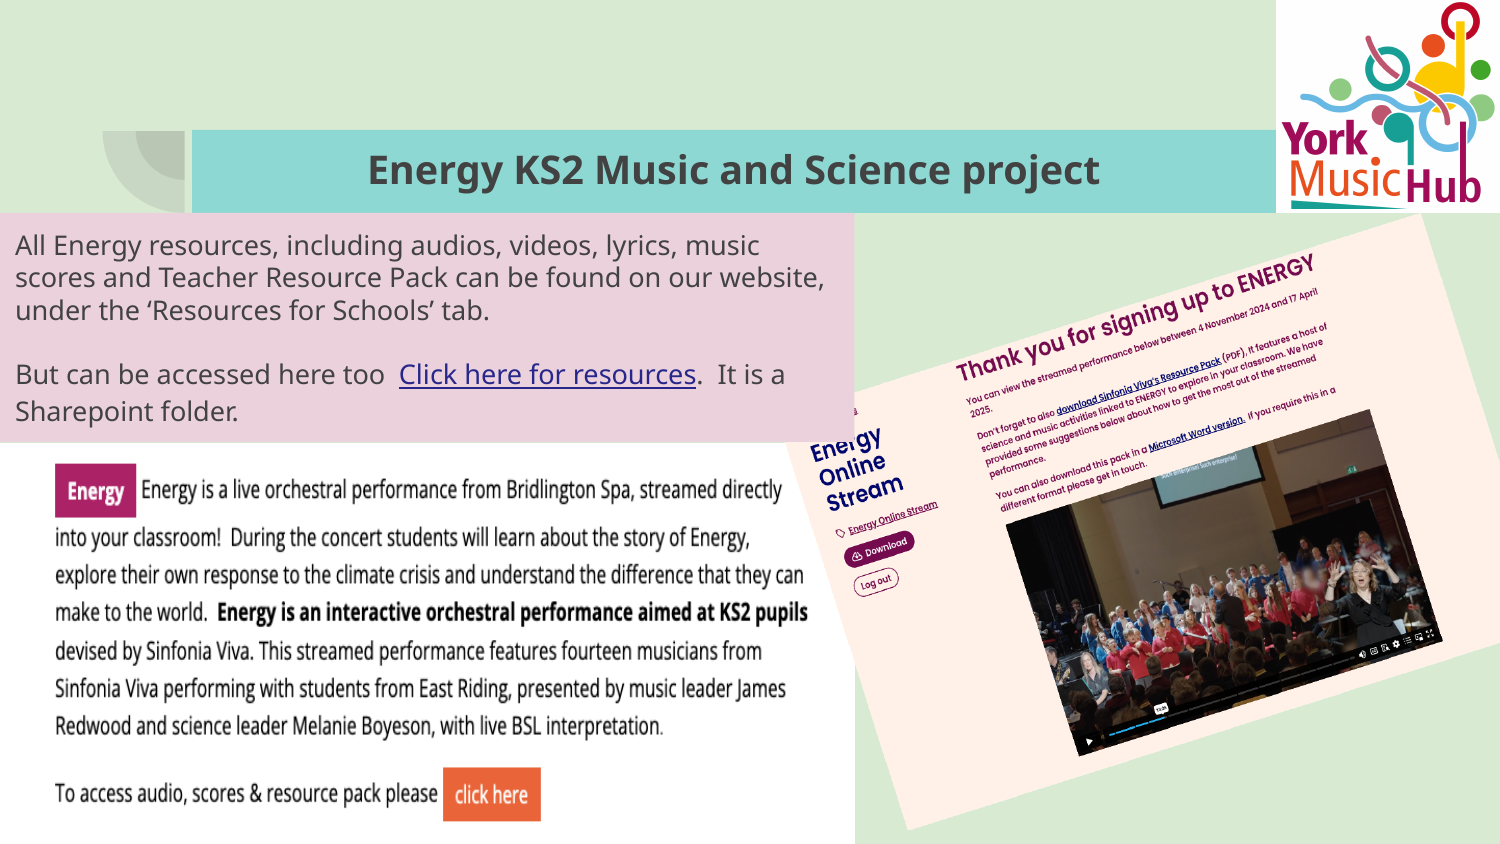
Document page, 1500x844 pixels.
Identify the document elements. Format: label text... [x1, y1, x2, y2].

text_box All Energy resources, including audios, videos, lyrics, music scores and Teacher Resource Pack can be found on our website, under the ‘Resources for Schools’ tab. But can be accessed here too Click here for resources. It is a Sharepoint folder. [0, 212, 855, 442]
picture [0, 0, 1500, 844]
text_box Energy KS2 Music and Science project [192, 129, 1270, 213]
